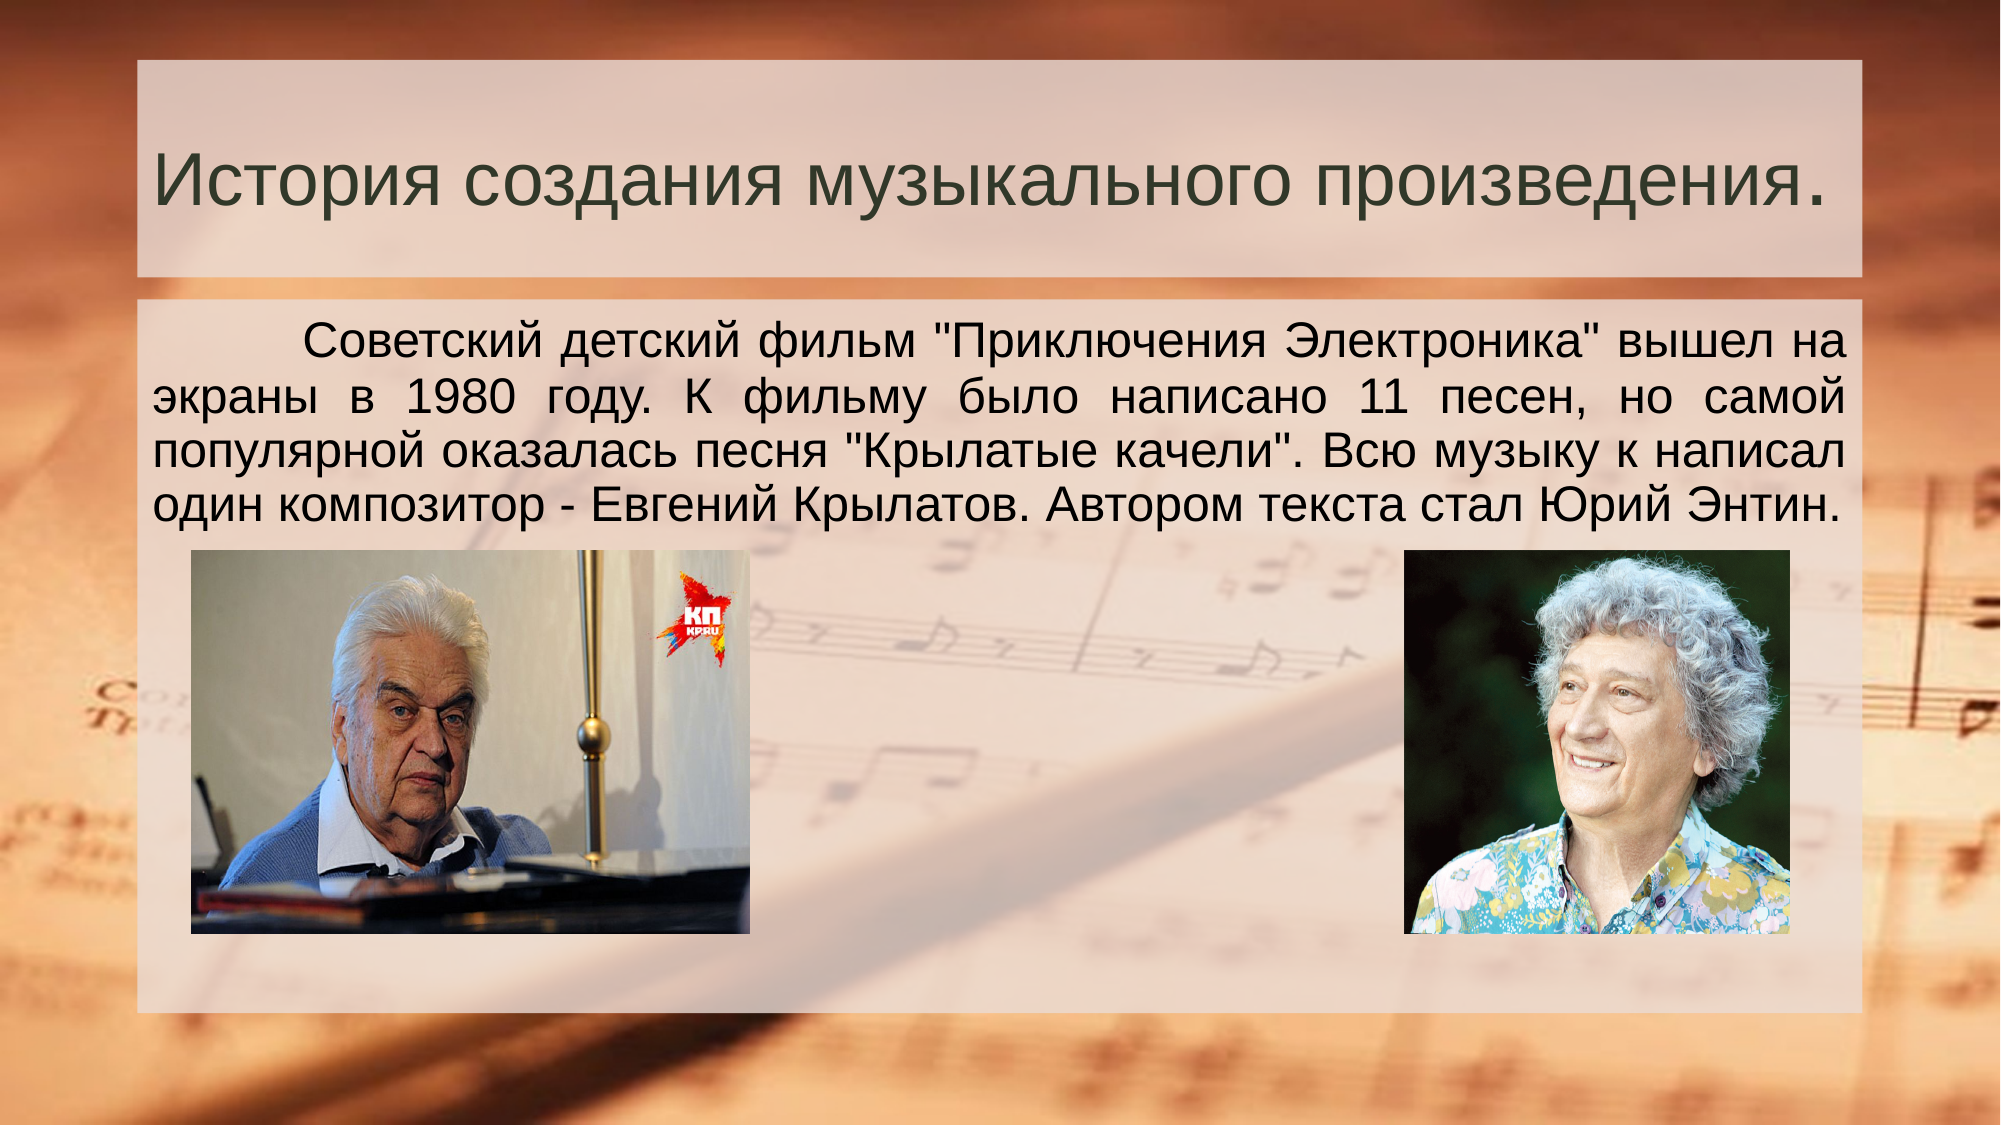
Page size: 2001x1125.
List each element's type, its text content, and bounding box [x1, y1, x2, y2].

title История создания музыкального произведения. [137, 59, 1863, 278]
list Советский детский фильм "Приключения Электроника" вышел на экраны в 1980 году. К фильму было написано 11 песен, но самой популярной оказалась песня "Крылатые качели". Всю музыку к написал один композитор - Евгений Крылатов. Автором текста стал Юрий Энтин. [137, 299, 1863, 1014]
picture [0, 0, 2001, 1125]
